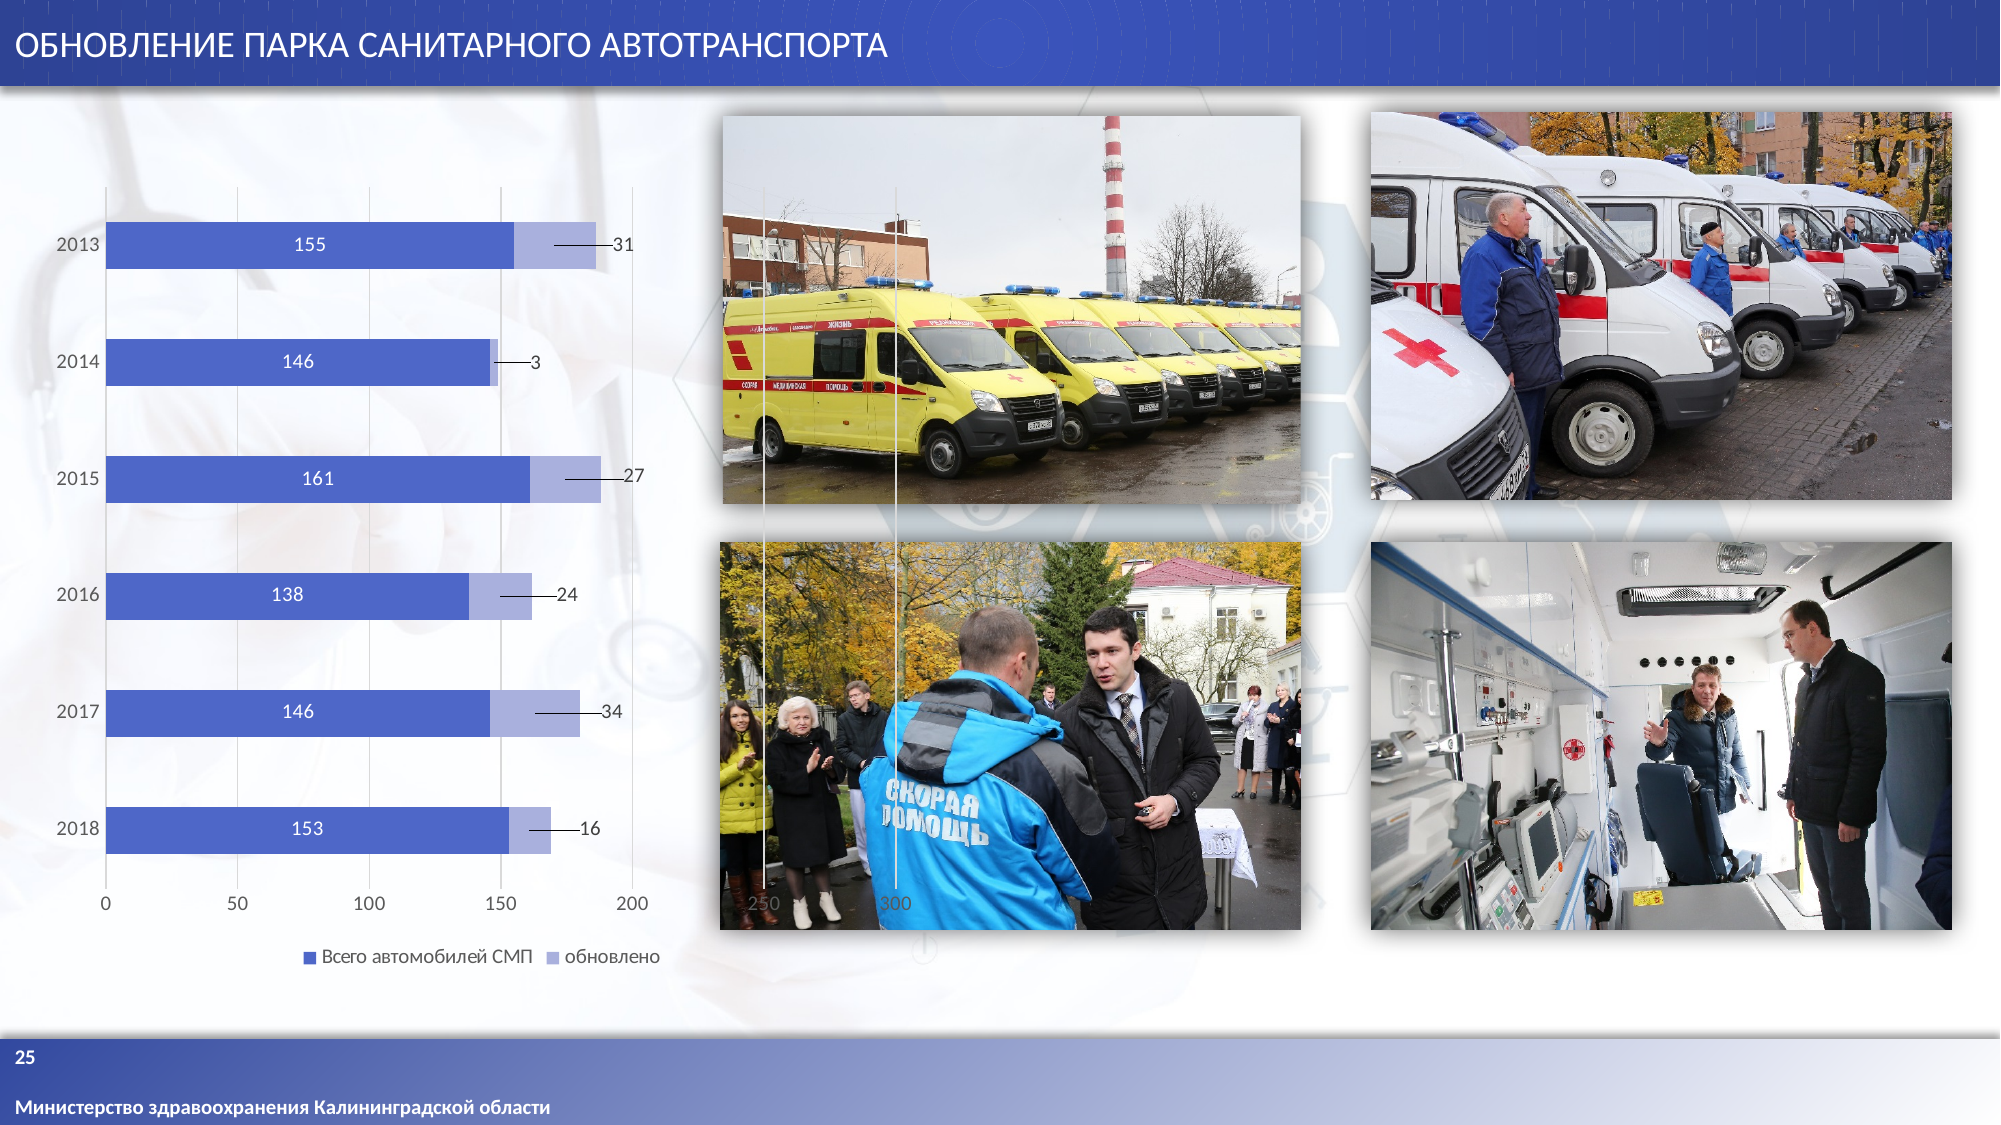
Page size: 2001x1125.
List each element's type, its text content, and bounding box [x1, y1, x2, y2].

picture [0, 0, 2001, 1125]
chart [38, 171, 931, 975]
text_box ОБНОВЛЕНИЕ ПАРКА САНИТАРНОГО АВТОТРАНСПОРТА [0, 0, 2000, 87]
text_box 25 Министерство здравоохранения Калининградской области [0, 1039, 2000, 1125]
